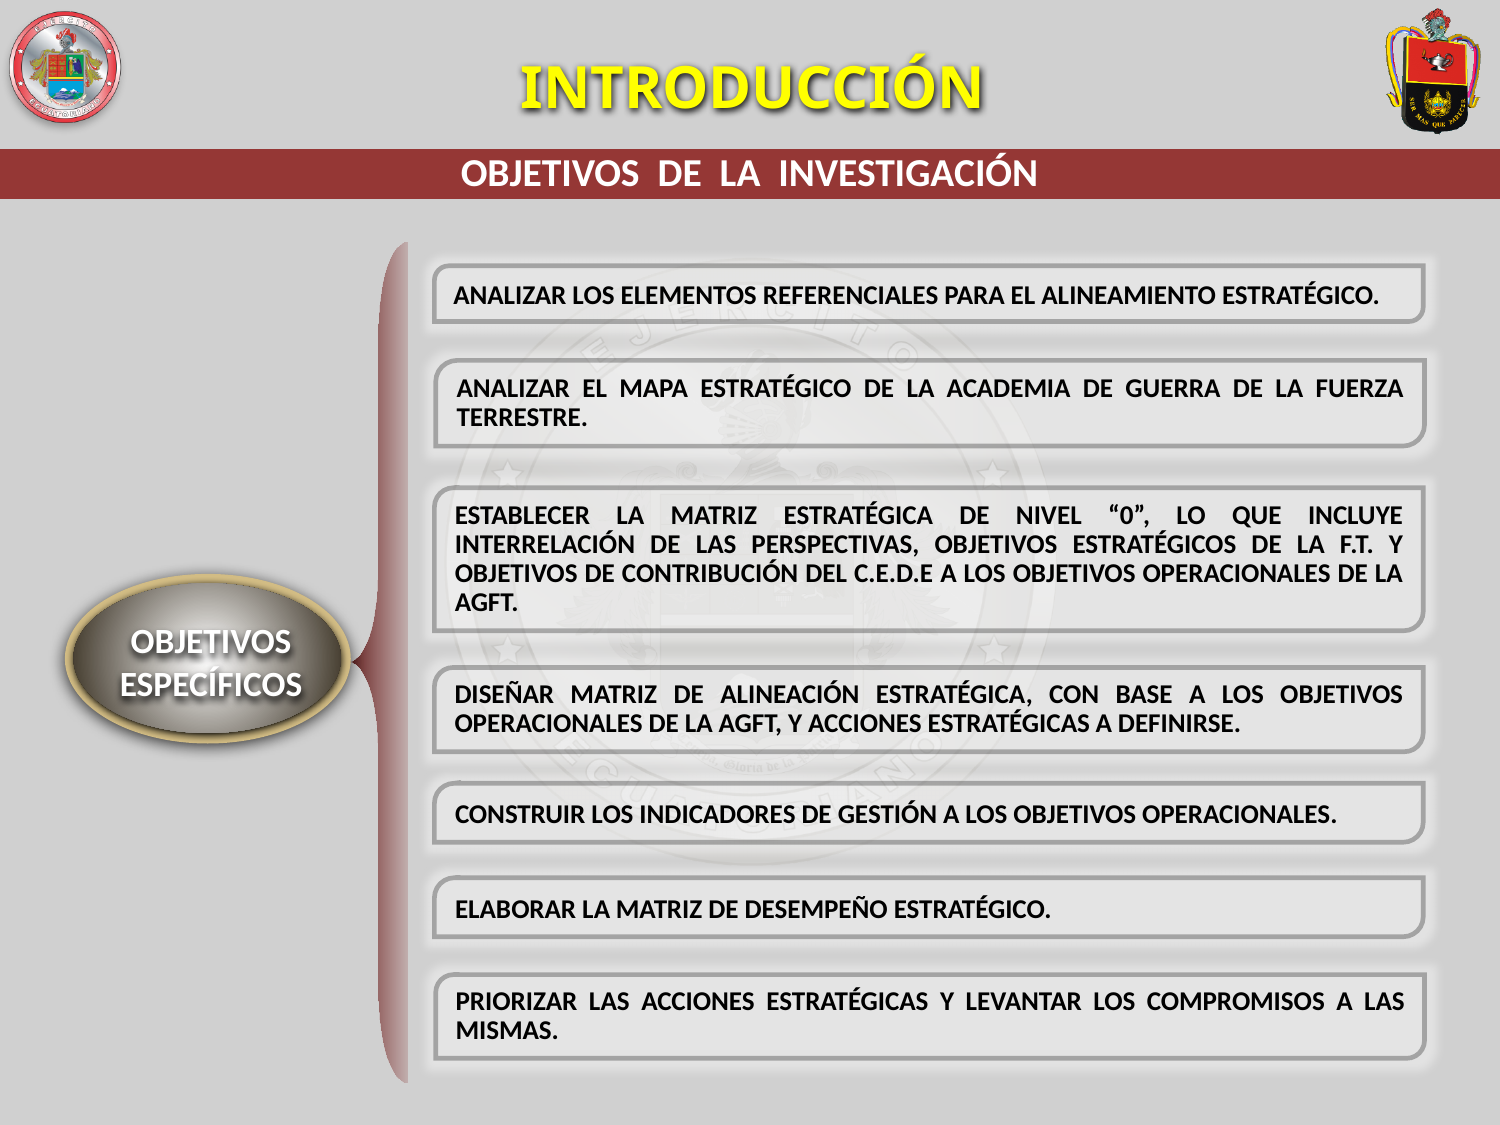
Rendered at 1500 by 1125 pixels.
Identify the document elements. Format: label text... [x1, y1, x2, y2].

text_box ESTABLECER LA MATRIZ ESTRATÉGICA DE NIVEL “0”, LO QUE INCLUYE INTERRELACIÓN DE LAS PERSPECTIVAS, OBJETIVOS ESTRATÉGICOS DE LA F.T. Y OBJETIVOS DE CONTRIBUCIÓN DEL C.E.D.E A LOS OBJETIVOS OPERACIONALES DE LA AGFT. [434, 487, 1424, 631]
text_box ANALIZAR LOS ELEMENTOS REFERENCIALES PARA EL ALINEAMIENTO ESTRATÉGICO. [434, 265, 1424, 322]
text_box INTRODUCCIÓN [460, 42, 1046, 128]
text_box CONSTRUIR LOS INDICADORES DE GESTIÓN A LOS OBJETIVOS OPERACIONALES. [434, 783, 1424, 843]
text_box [64, 573, 351, 744]
picture [1382, 4, 1483, 138]
text_box ANALIZAR EL MAPA ESTRATÉGICO DE LA ACADEMIA DE GUERRA DE LA FUERZA TERRESTRE. [435, 360, 1425, 447]
text_box ELABORAR LA MATRIZ DE DESEMPEÑO ESTRATÉGICO. [434, 877, 1424, 937]
picture [5, 7, 124, 127]
text_box DISEÑAR MATRIZ DE ALINEACIÓN ESTRATÉGICA, CON BASE A LOS OBJETIVOS OPERACIONALES DE LA AGFT, Y ACCIONES ESTRATÉGICAS A DEFINIRSE. [434, 667, 1424, 752]
text_box PRIORIZAR LAS ACCIONES ESTRATÉGICAS Y LEVANTAR LOS COMPROMISOS A LAS MISMAS. [435, 974, 1425, 1059]
text_box [361, 241, 408, 1083]
text_box OBJETIVOS DE LA INVESTIGACIÓN [0, 149, 1500, 199]
